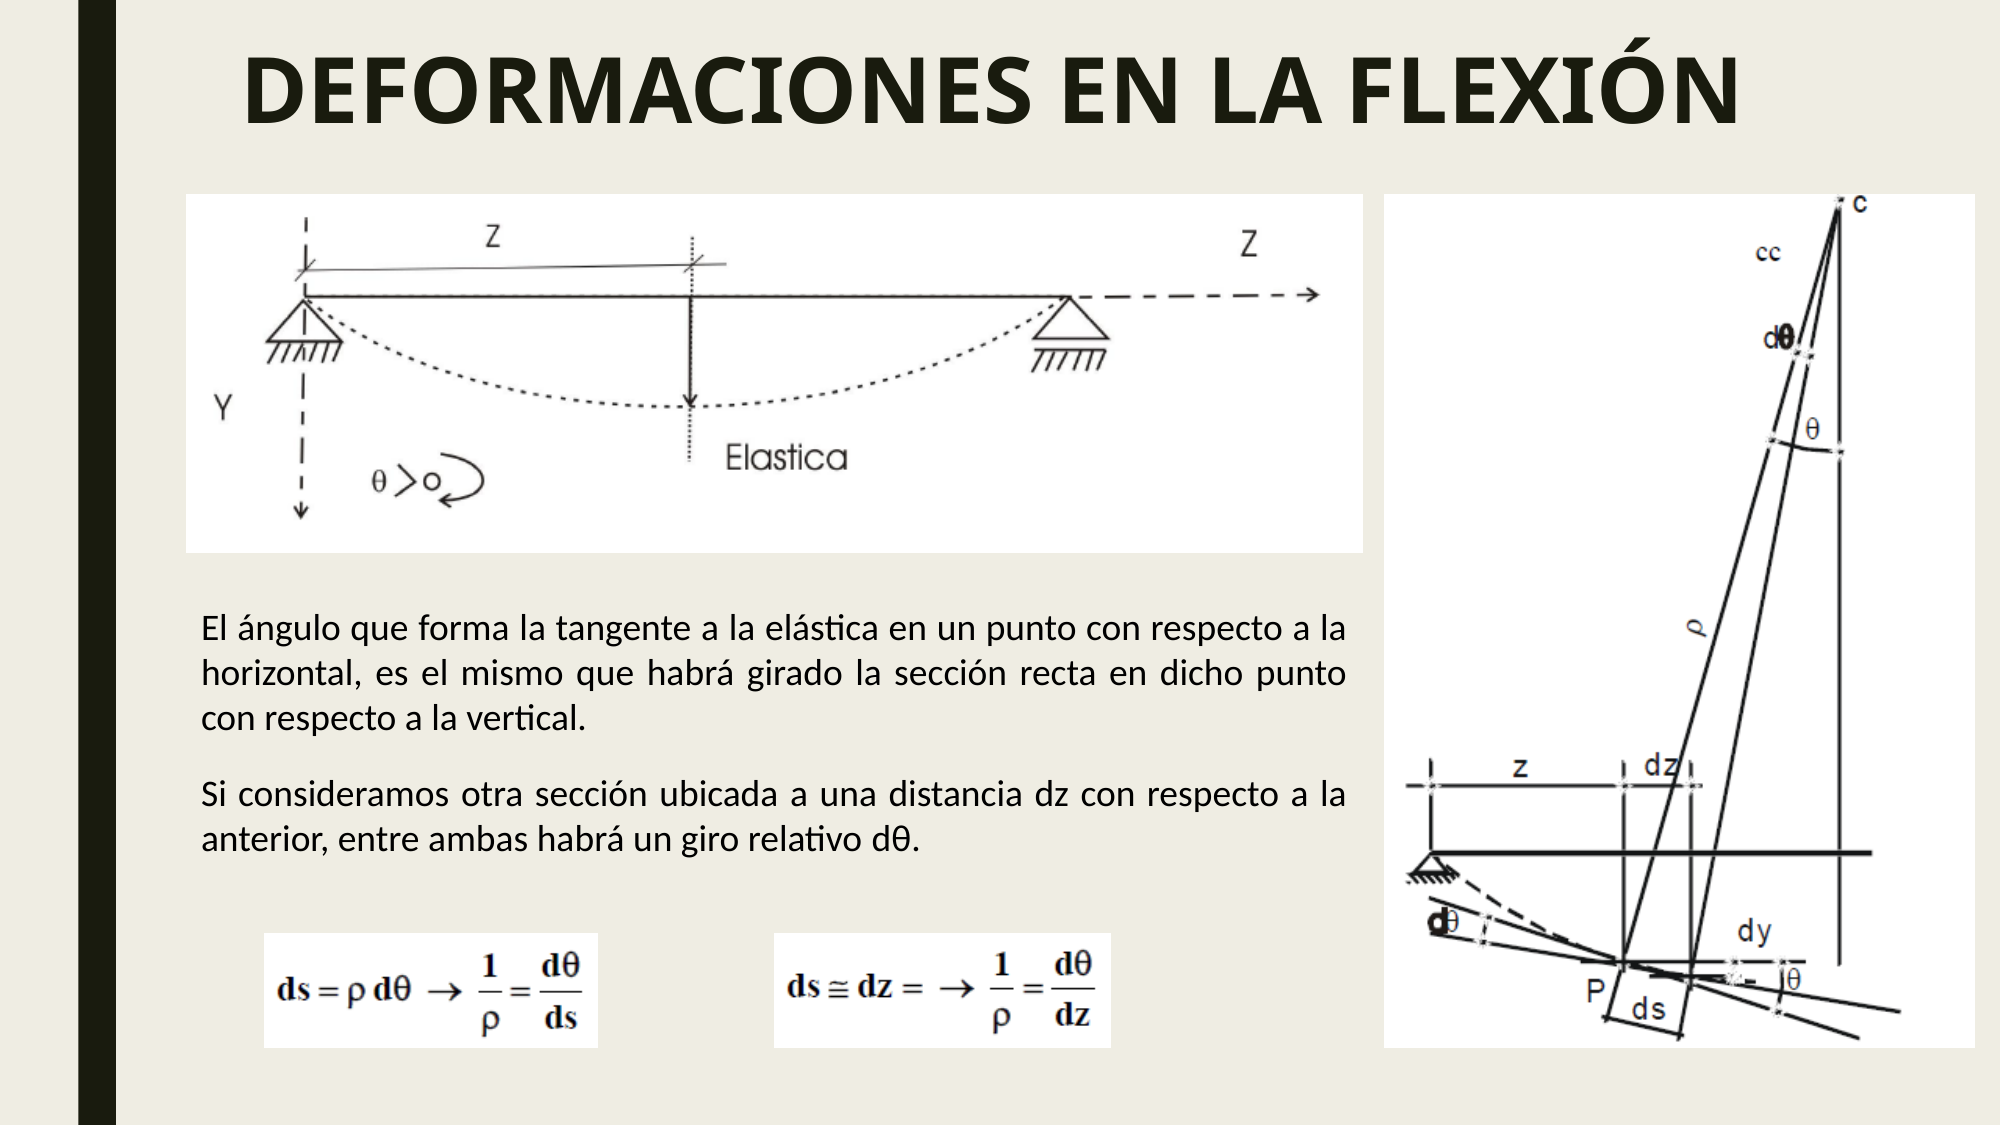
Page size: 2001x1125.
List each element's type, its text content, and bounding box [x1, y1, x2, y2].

picture [264, 933, 598, 1049]
picture [1384, 194, 1975, 1048]
picture [774, 933, 1111, 1049]
text_box Si consideramos otra sección ubicada a una distancia dz con respecto a la anterior, entre ambas habrá un giro relativo dθ. [186, 761, 1363, 866]
title DEFORMACIONES EN LA FLEXIÓN [225, 37, 1800, 153]
text_box El ángulo que forma la tangente a la elástica en un punto con respecto a la horizontal, es el mismo que habrá girado la sección recta en dicho punto con respecto a la vertical. [186, 595, 1363, 746]
picture [186, 194, 1363, 553]
